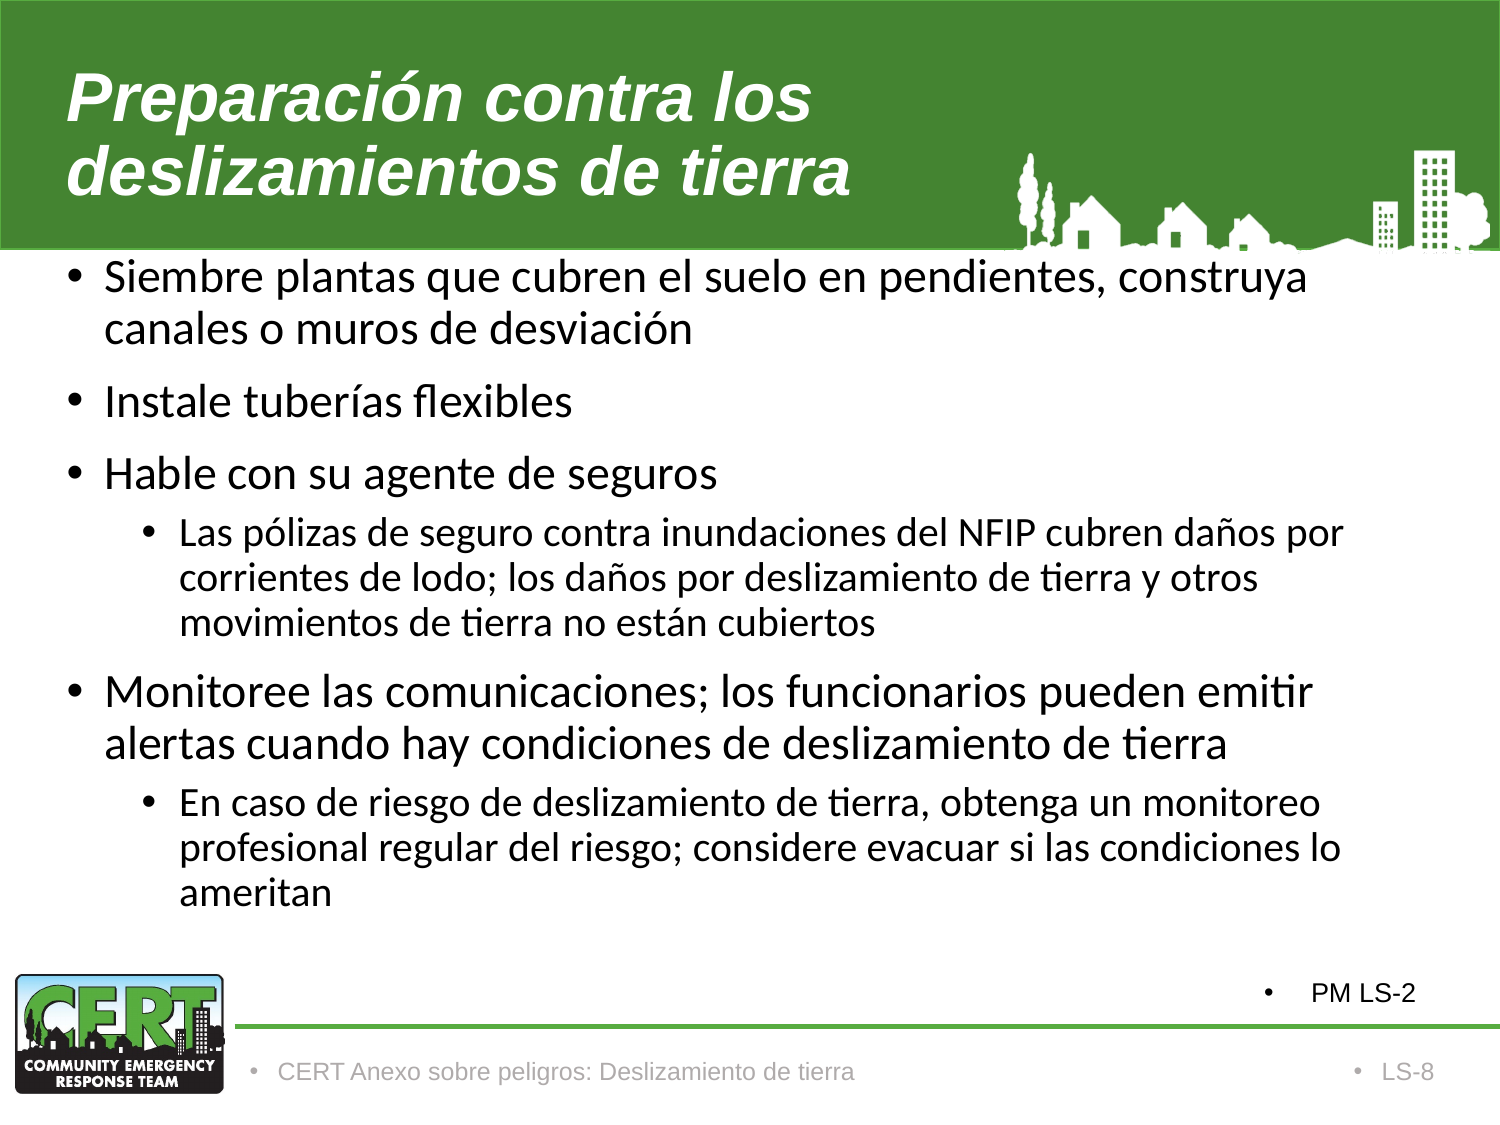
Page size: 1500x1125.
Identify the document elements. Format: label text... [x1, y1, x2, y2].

list CERT Anexo sobre peligros: Deslizamiento de tierra [234, 1047, 963, 1098]
list Siembre plantas que cubren el suelo en pendientes, construya canales o muros de desviación Instale tuberías flexibles Hable con su agente de seguros Las pólizas de seguro contra inundaciones del NFIP cubren daños ​​por corrientes de lodo; los daños por deslizamiento de tierra y otros movimientos de tierra no están cubiertos Monitoree las comunicaciones; los funcionarios pueden emitir alertas cuando hay condiciones de deslizamiento de tierra En caso de riesgo de deslizamiento de tierra, obtenga un monitoreo profesional regular del riesgo; considere evacuar si las condiciones lo ameritan [51, 243, 1449, 1029]
title Preparación contra los deslizamientos de tierra [51, 52, 1005, 220]
list LS-8 [1153, 1047, 1450, 1098]
picture [14, 973, 225, 1094]
picture [1009, 143, 1500, 254]
list PM LS-2 [1234, 964, 1446, 1024]
